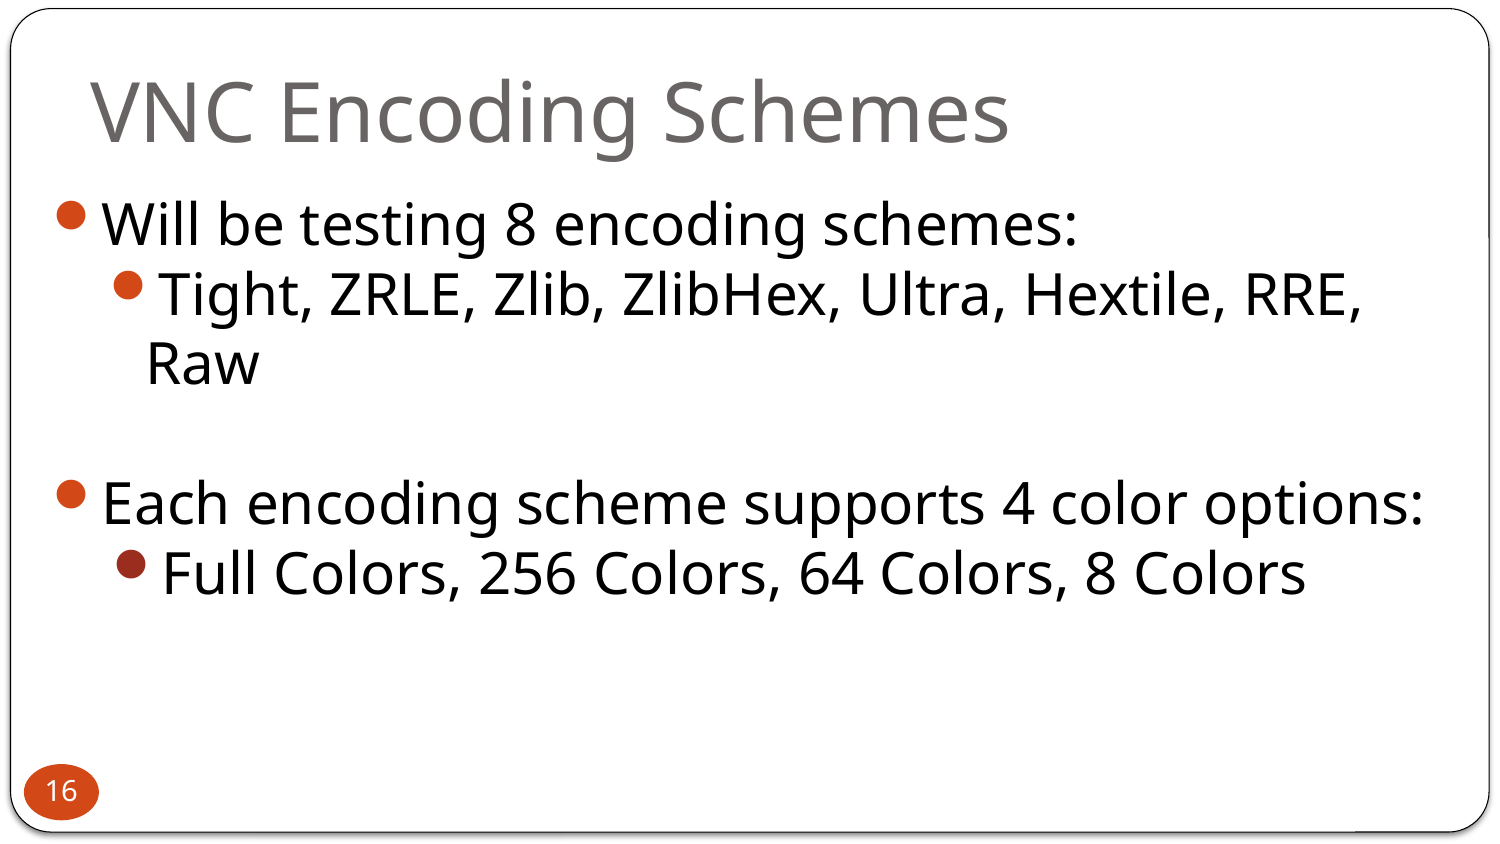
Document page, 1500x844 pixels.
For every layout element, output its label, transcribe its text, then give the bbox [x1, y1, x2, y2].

title VNC Encoding Schemes [75, 33, 1425, 171]
slide_number 16 [23, 764, 99, 821]
list Will be testing 8 encoding schemes: Tight, ZRLE, Zlib, ZlibHex, Ultra, Hextile, RRE, Raw Each encoding scheme supports 4 color options: Full Colors, 256 Colors, 64 Colors, 8 Colors [37, 171, 1450, 808]
